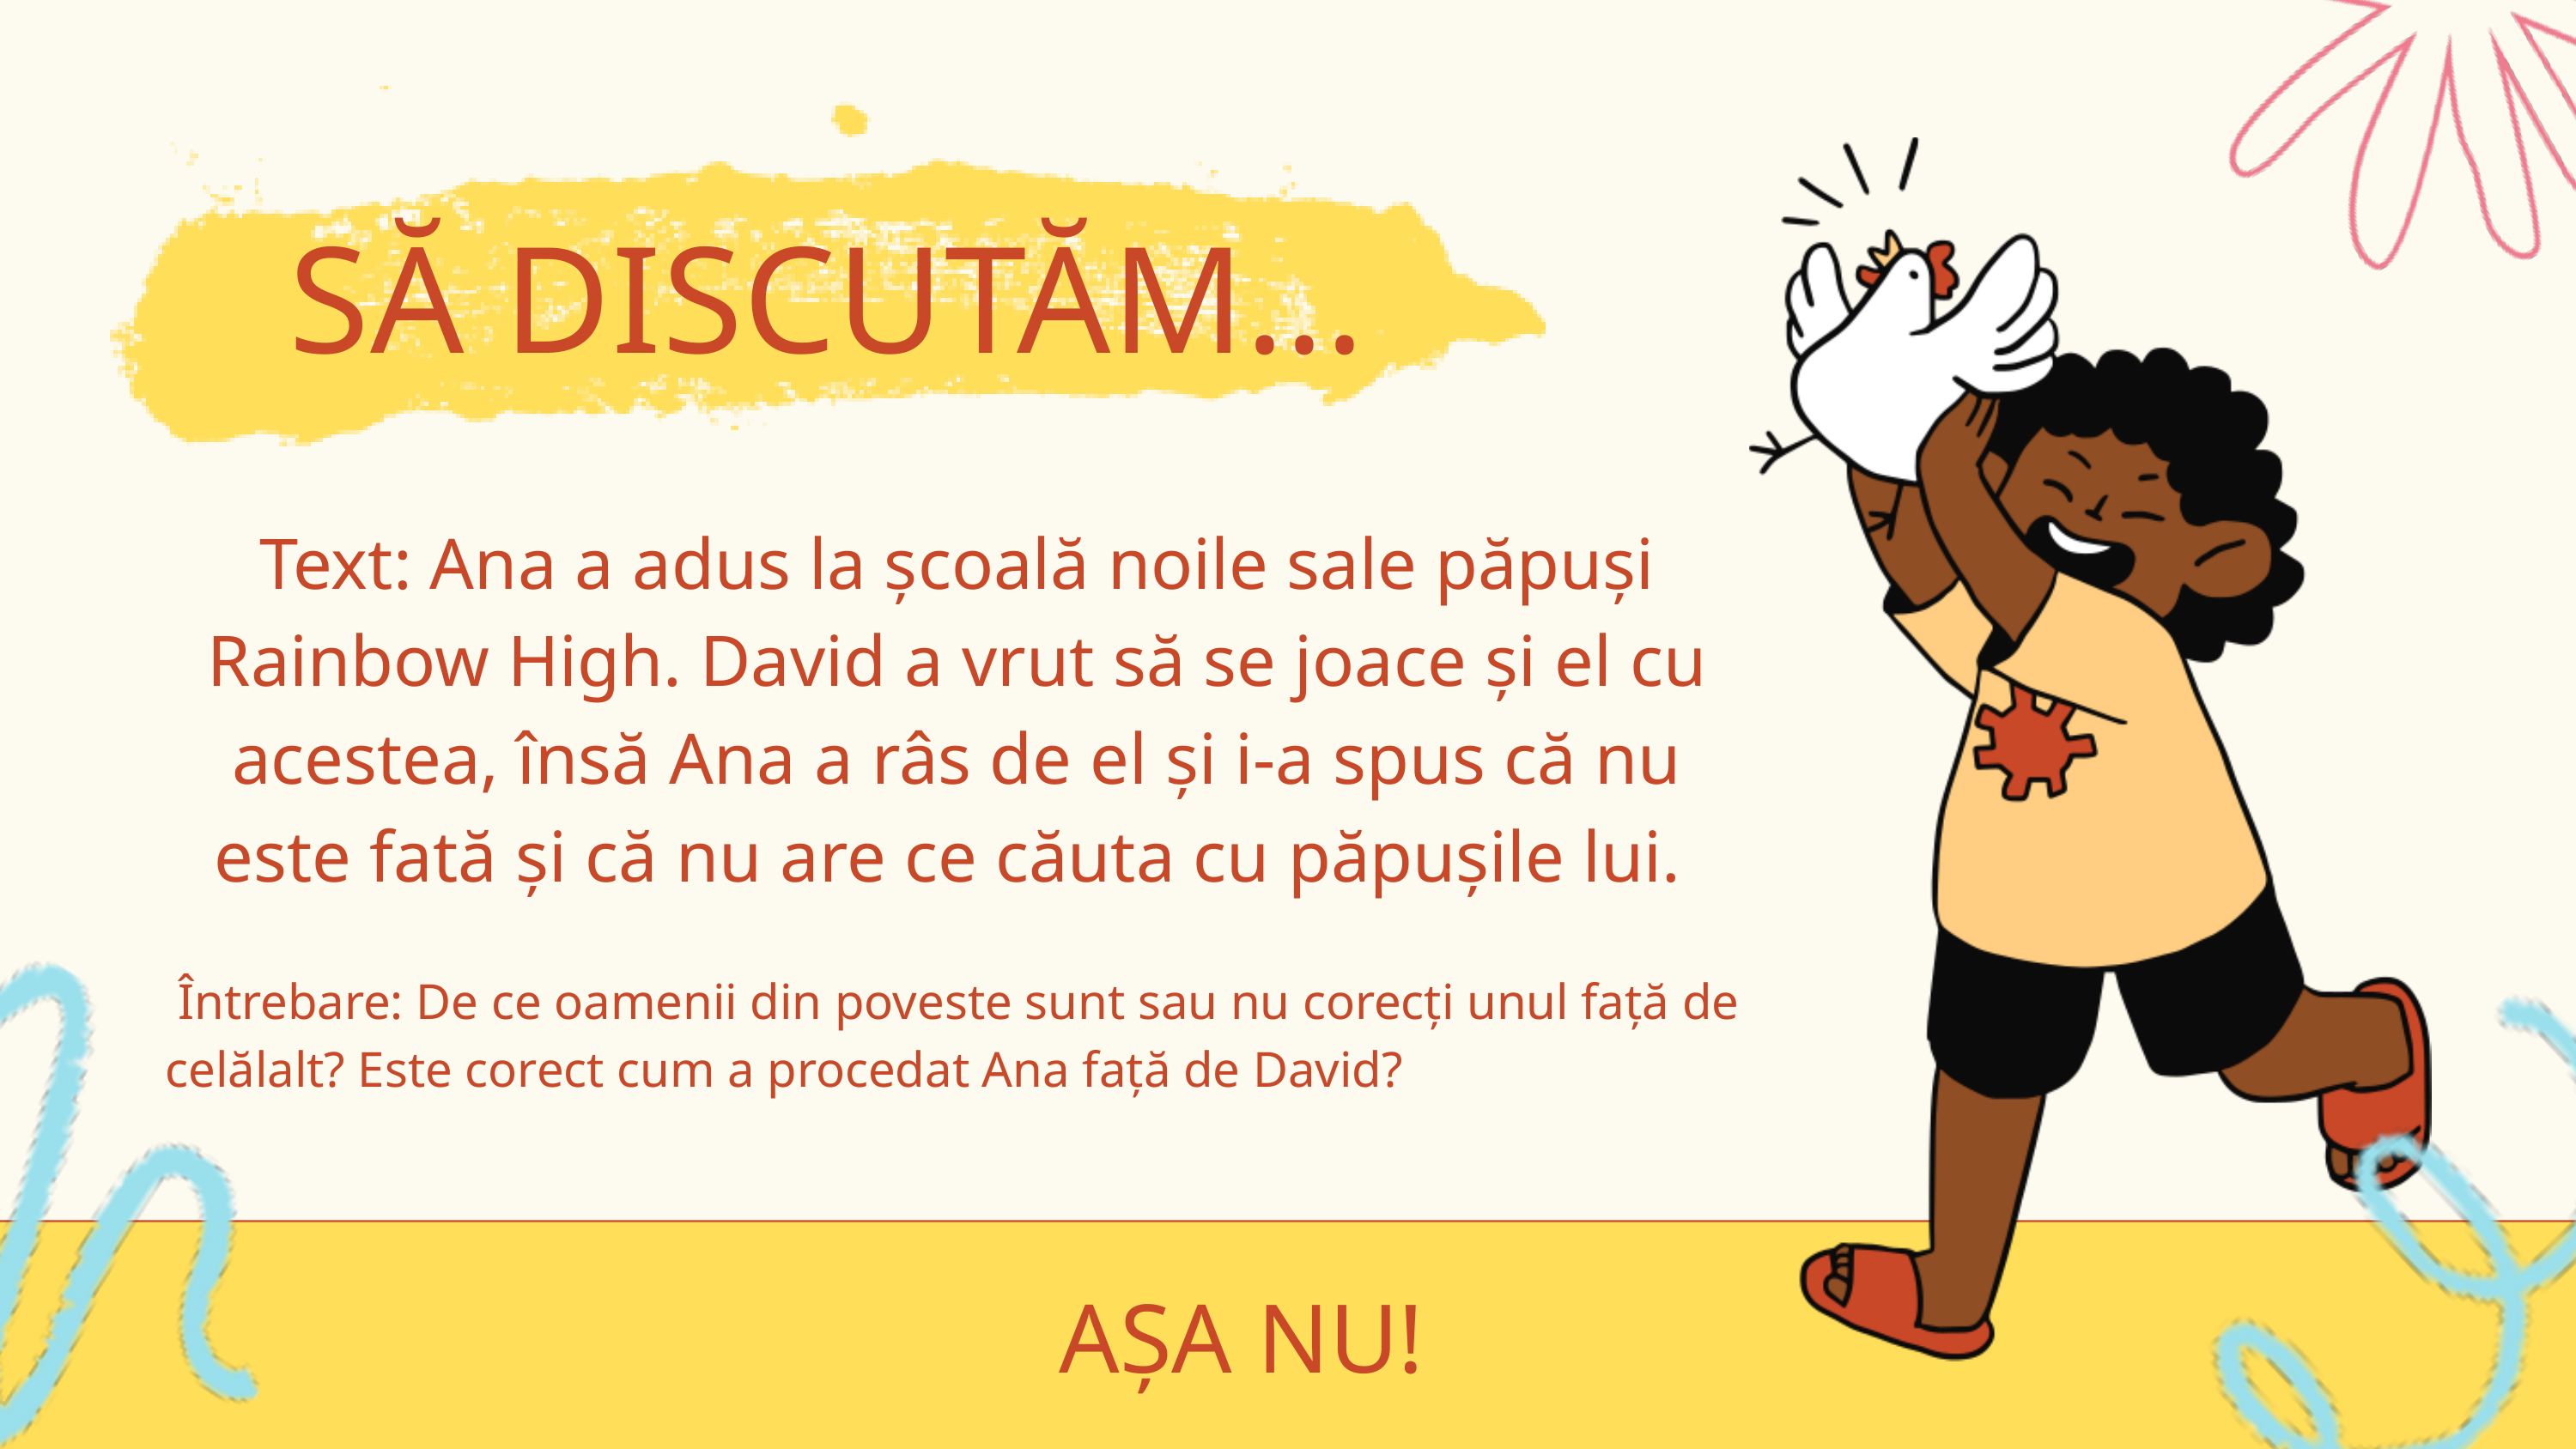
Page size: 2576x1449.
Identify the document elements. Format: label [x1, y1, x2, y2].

text_box [326, 1220, 2576, 1449]
picture [0, 937, 392, 1449]
picture [1749, 0, 2576, 1428]
text_box [165, 512, 1744, 1093]
picture [110, 85, 1546, 446]
